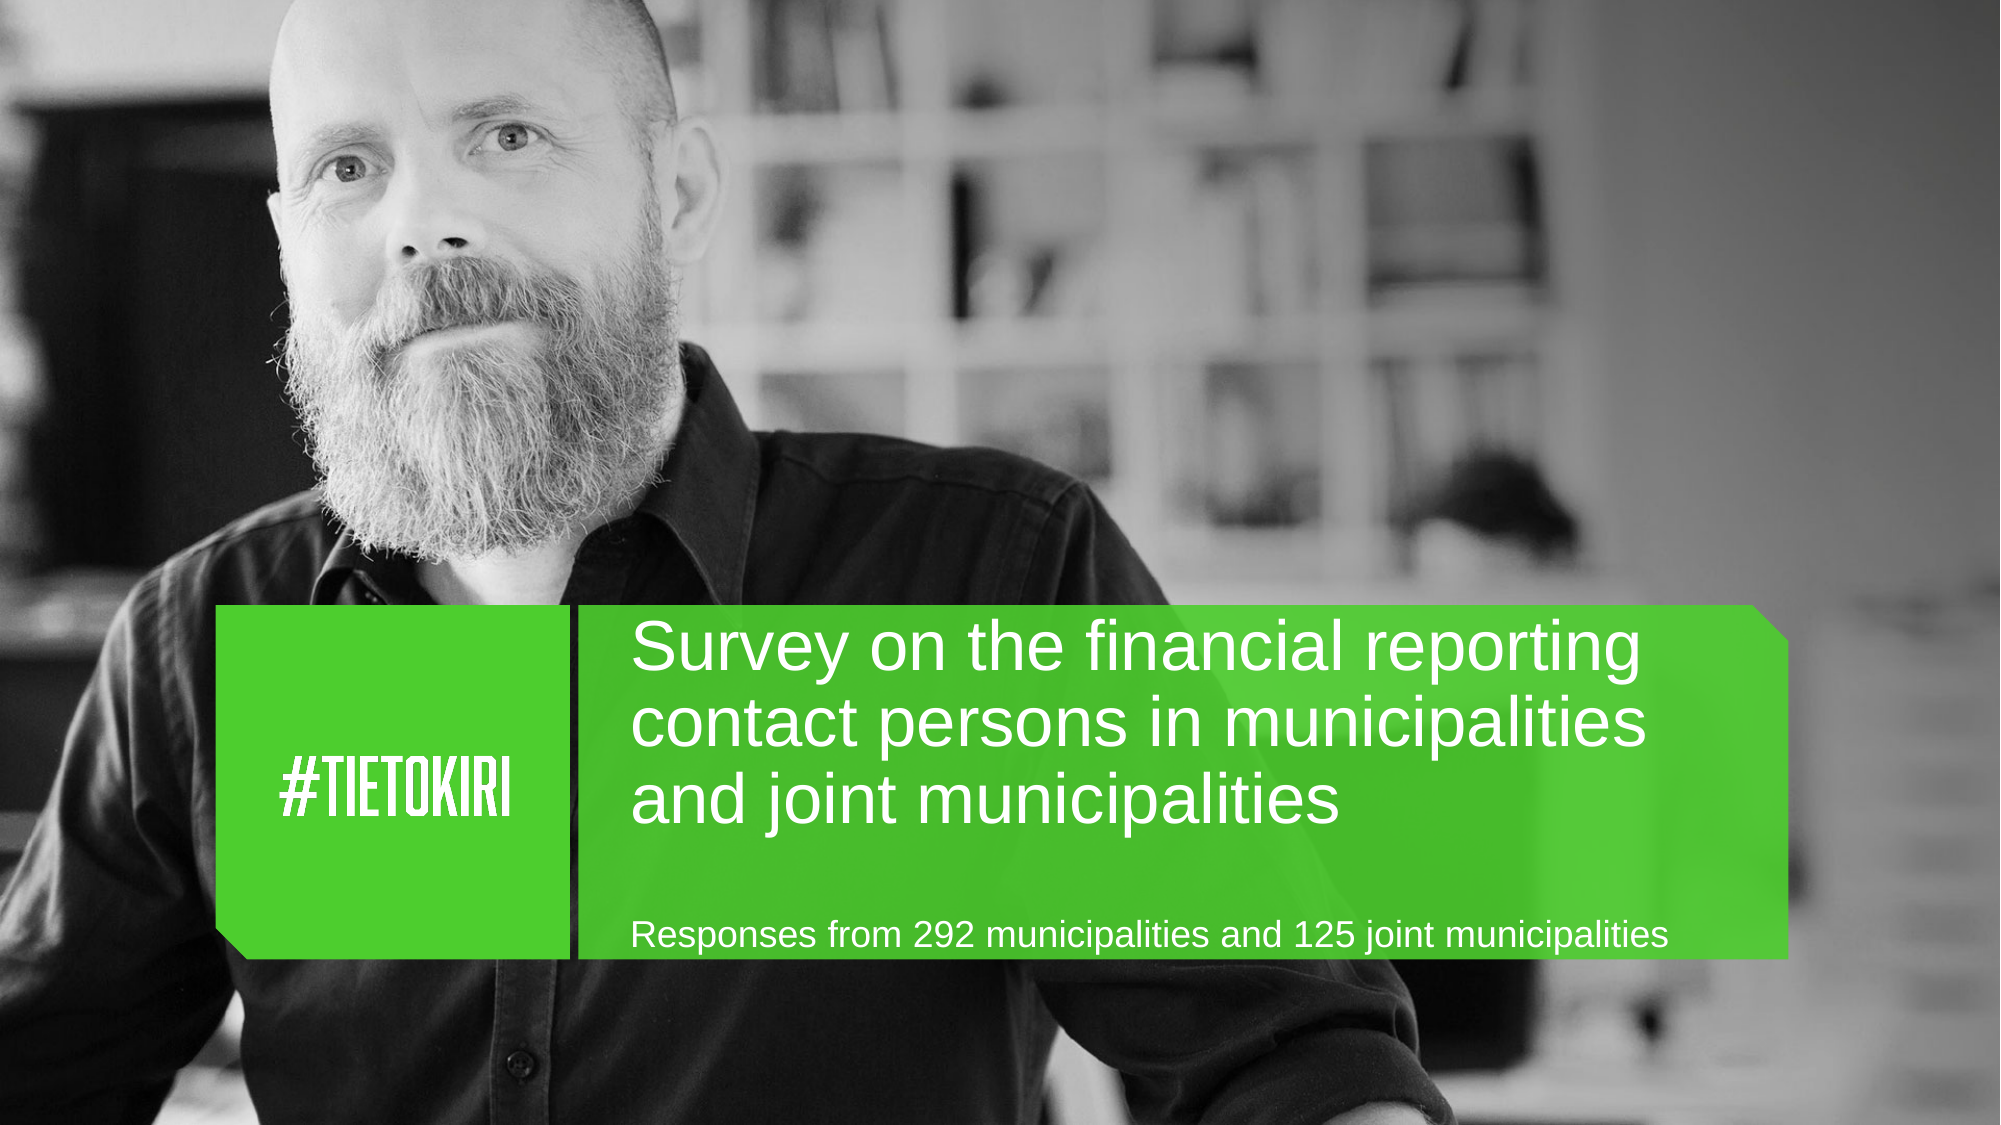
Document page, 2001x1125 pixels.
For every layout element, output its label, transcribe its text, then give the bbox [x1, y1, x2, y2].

title Survey on the financial reporting contact persons in municipalities and joint municipalities Responses from 292 municipalities and 125 joint municipalities [630, 605, 1789, 960]
picture [0, 0, 2000, 1125]
